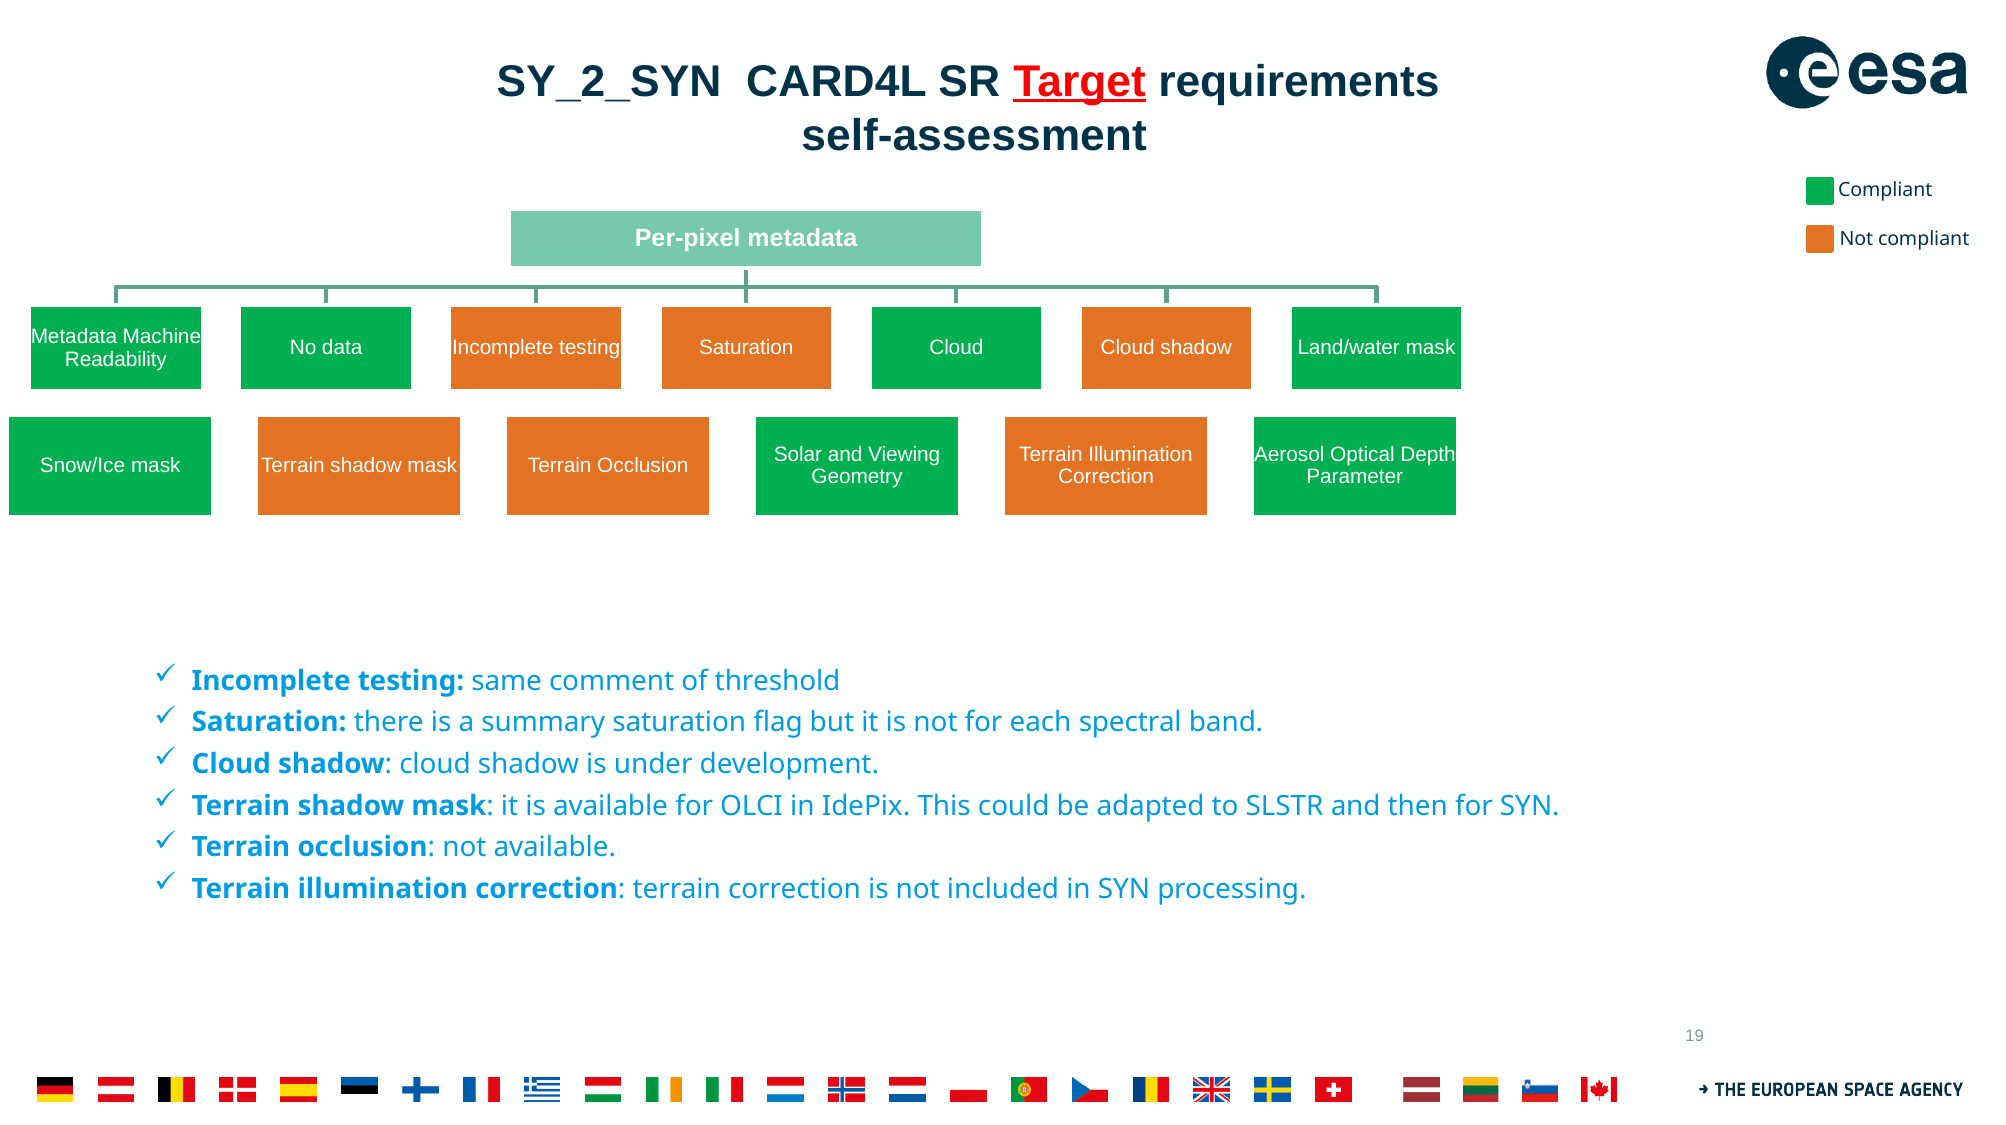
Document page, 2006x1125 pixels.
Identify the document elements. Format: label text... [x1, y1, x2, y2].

picture [1694, 0, 2006, 180]
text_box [1808, 169, 1989, 258]
picture [1315, 1077, 1352, 1102]
picture [1254, 1077, 1291, 1102]
picture [1522, 1077, 1558, 1102]
picture [585, 1077, 621, 1102]
picture [341, 1077, 378, 1102]
picture [1072, 1077, 1108, 1102]
picture [1780, 69, 1787, 76]
picture [158, 1077, 195, 1102]
picture [706, 1077, 743, 1102]
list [28, 169, 1943, 519]
picture [37, 1077, 73, 1102]
title SY_2_SYN CARD4L SR Target requirements self-assessment [179, 44, 1770, 166]
picture [402, 1077, 439, 1102]
picture [828, 1077, 865, 1102]
picture [1696, 1080, 1966, 1098]
picture [889, 1077, 926, 1102]
picture [1403, 1077, 1440, 1102]
picture [219, 1077, 256, 1102]
picture [463, 1077, 500, 1102]
picture [1581, 1077, 1617, 1102]
picture [646, 1077, 682, 1102]
picture [98, 1077, 134, 1102]
picture [1193, 1077, 1230, 1102]
picture [1011, 1077, 1047, 1102]
text_box Incomplete testing: same comment of threshold Saturation: there is a summary saturation flag but it is not for each spectral band. Cloud shadow: cloud shadow is under development. Terrain shadow mask: it is available for OLCI in IdePix. This could be adapted to SLSTR and then for SYN. Terrain occlusion: not available. Terrain illumination correction: terrain correction is not included in SYN processing. [139, 654, 1795, 912]
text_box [6, 204, 1943, 641]
picture [280, 1077, 317, 1102]
picture [950, 1077, 987, 1102]
picture [1133, 1077, 1169, 1102]
picture [524, 1077, 560, 1102]
picture [767, 1077, 804, 1102]
